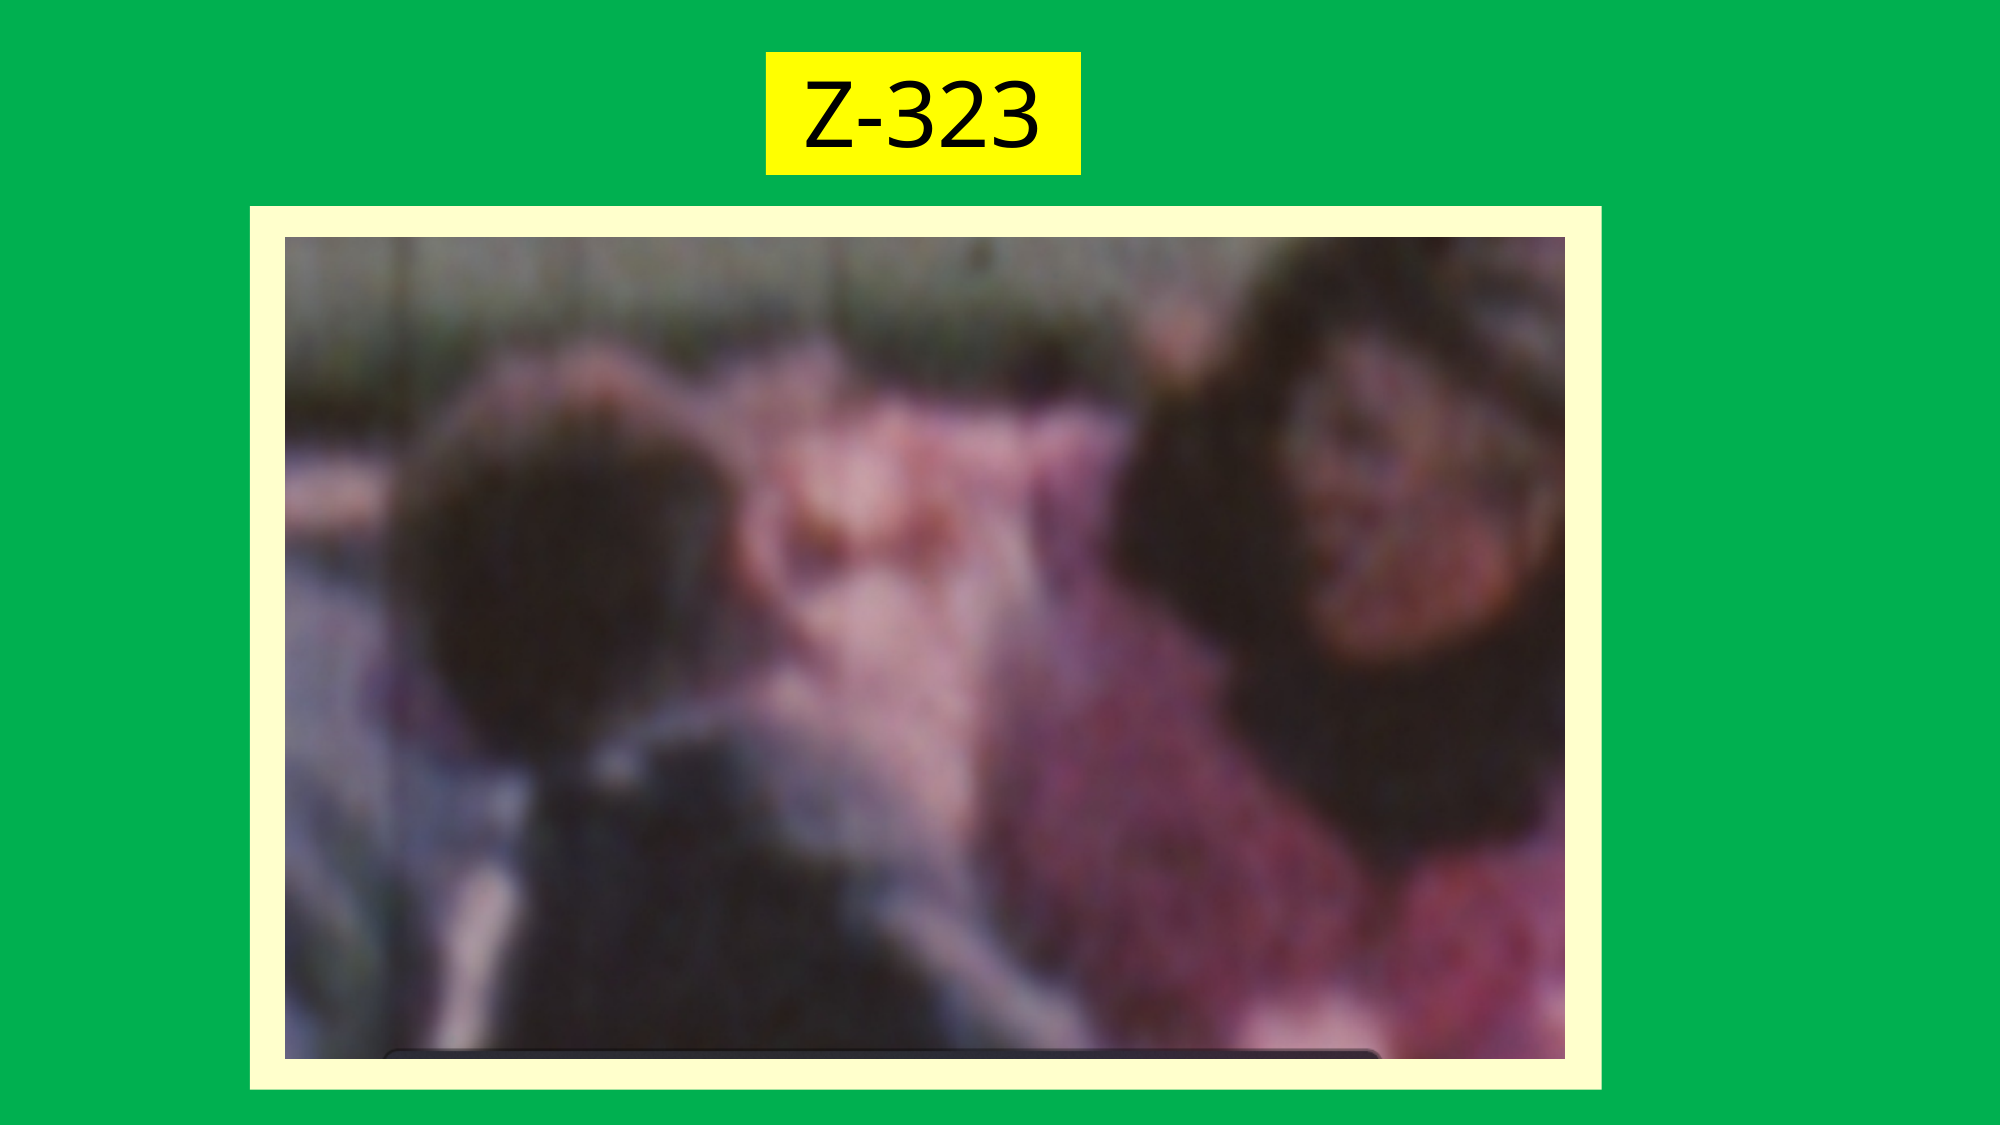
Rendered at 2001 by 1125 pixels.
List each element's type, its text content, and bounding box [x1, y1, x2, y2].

subtitle [249, 206, 1602, 1090]
picture [285, 237, 1565, 1059]
title Z-323 [765, 52, 1081, 175]
